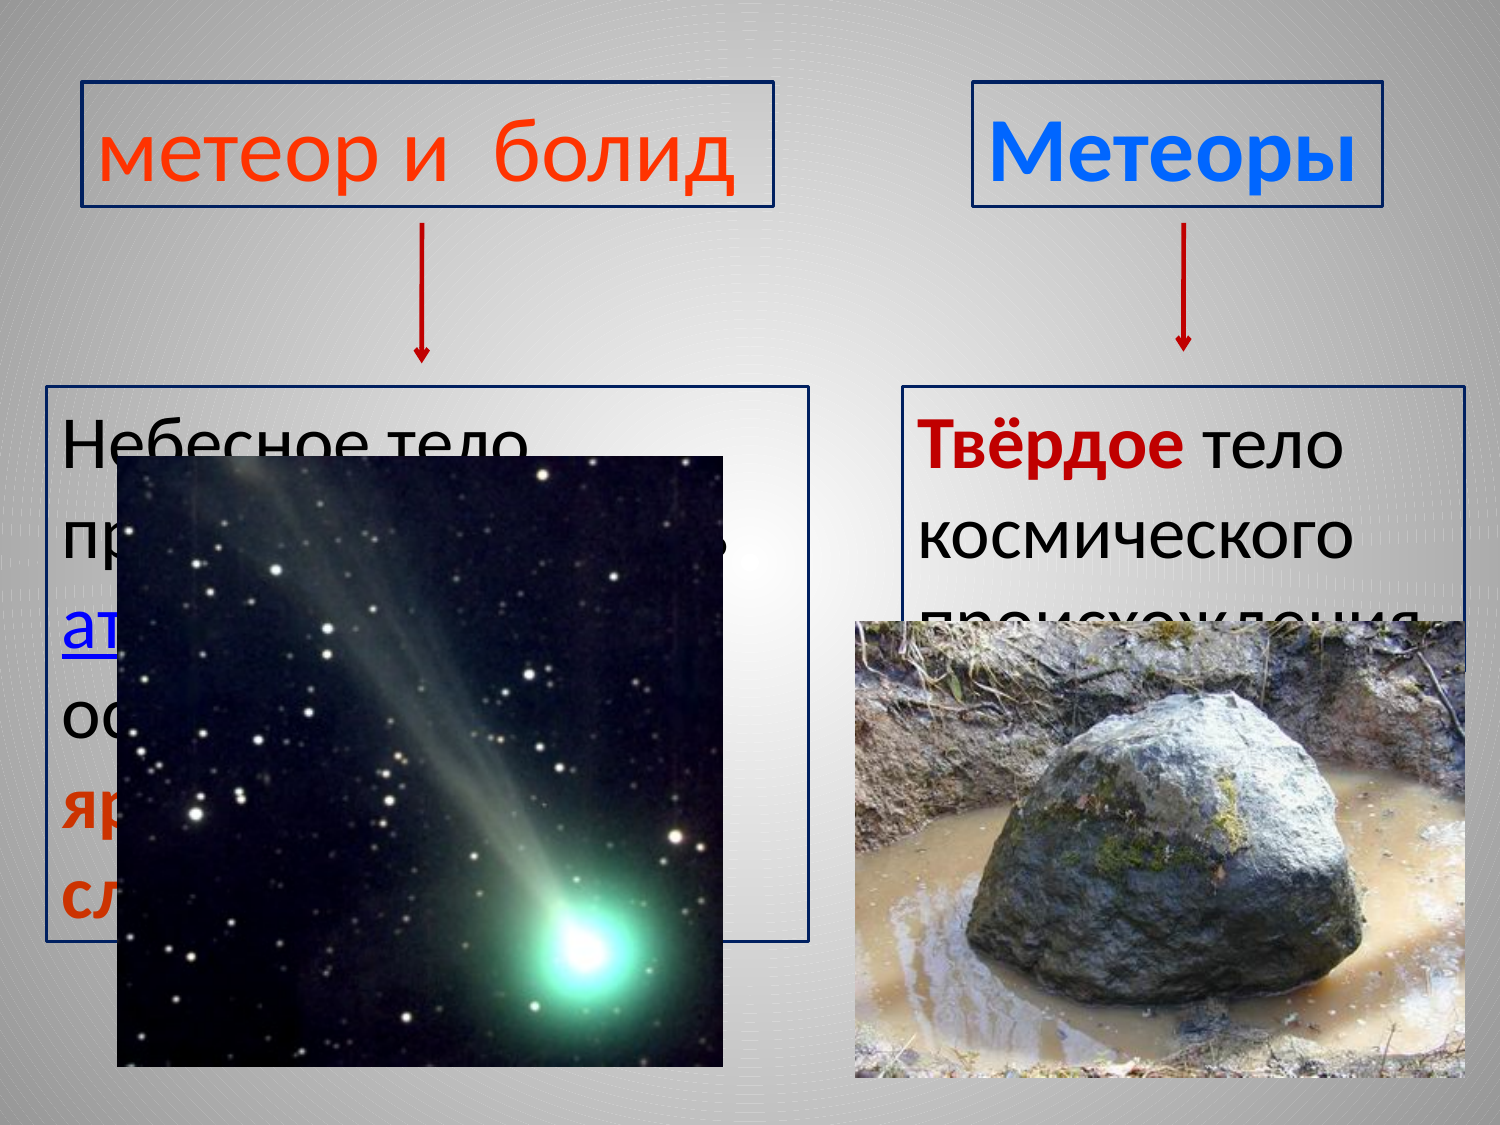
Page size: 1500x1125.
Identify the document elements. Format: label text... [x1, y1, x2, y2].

text_box Небесное тело, пролетающее сквозь атмосферу Земли и оставляющее в ней яркий светящийся след. [46, 386, 809, 942]
text_box Метеоры [972, 81, 1383, 207]
picture [116, 456, 723, 1067]
text_box метеор и болид [81, 81, 774, 207]
text_box Твёрдое тело космического происхождения. [902, 386, 1465, 620]
picture [855, 620, 1466, 1078]
